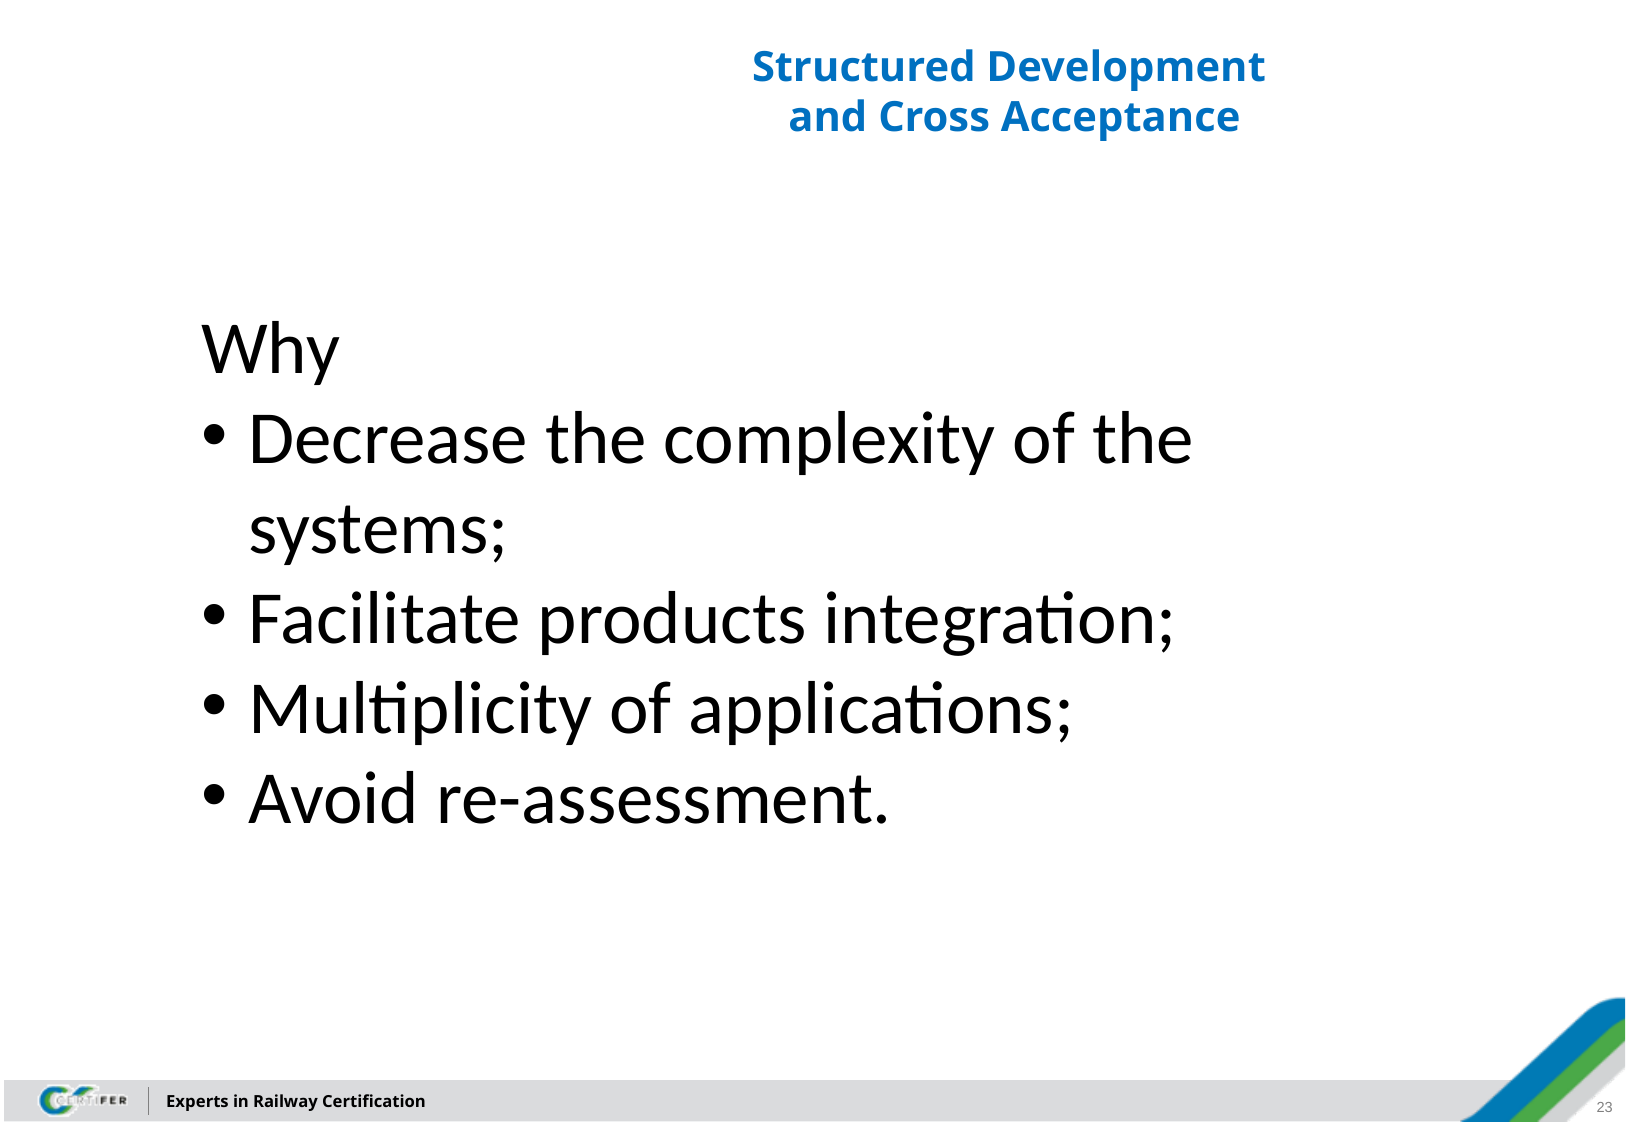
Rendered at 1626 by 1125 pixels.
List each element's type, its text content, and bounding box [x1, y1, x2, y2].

picture [1510, 1019, 1626, 1122]
text_box Structured Development and Cross Acceptance [658, 45, 1371, 134]
picture [1445, 988, 1626, 1122]
text_box Why Decrease the complexity of the systems; Facilitate products integration; Multiplicity of applications; Avoid re-assessment. [186, 290, 1439, 1026]
